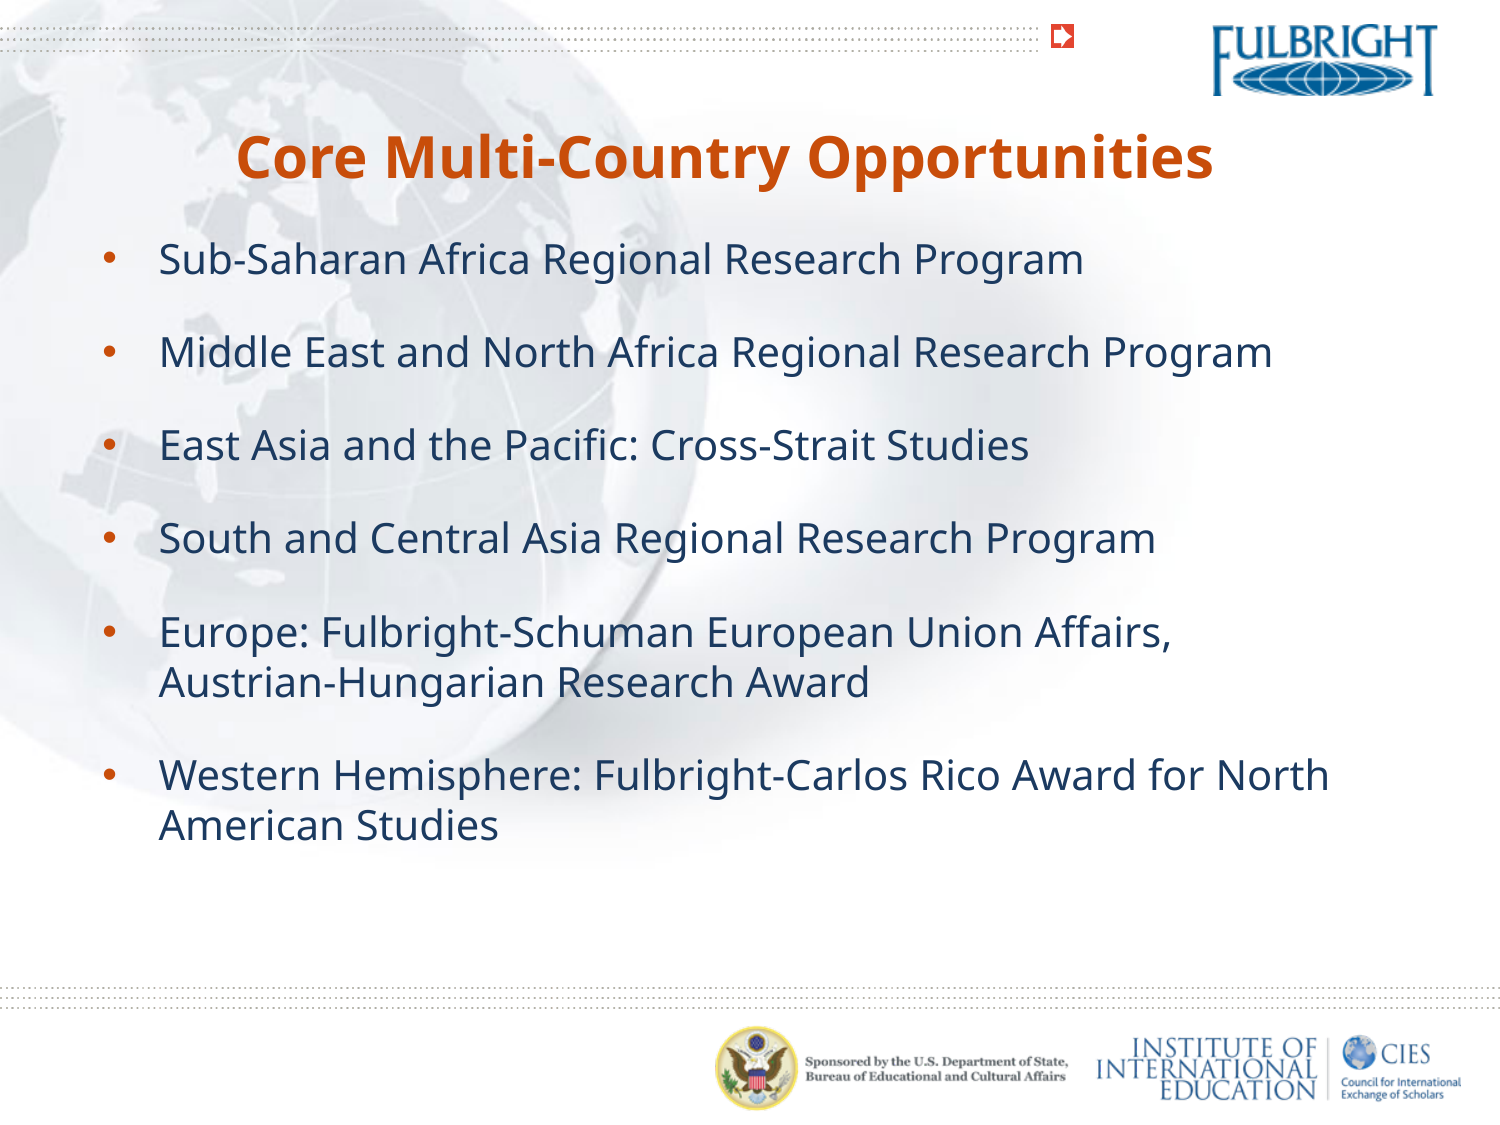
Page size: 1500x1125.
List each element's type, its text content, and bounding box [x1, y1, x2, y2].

picture [0, 0, 1200, 932]
list Core Multi-Country Opportunities [87, 112, 1363, 200]
picture [0, 987, 1500, 1009]
picture [713, 1024, 1461, 1113]
list Sub-Saharan Africa Regional Research Program Middle East and North Africa Regional Research Program East Asia and the Pacific: Cross-Strait Studies South and Central Asia Regional Research Program Europe: Fulbright-Schuman European Union Affairs, Austrian-Hungarian Research Award Western Hemisphere: Fulbright-Carlos Rico Award for North American Studies [87, 224, 1363, 938]
